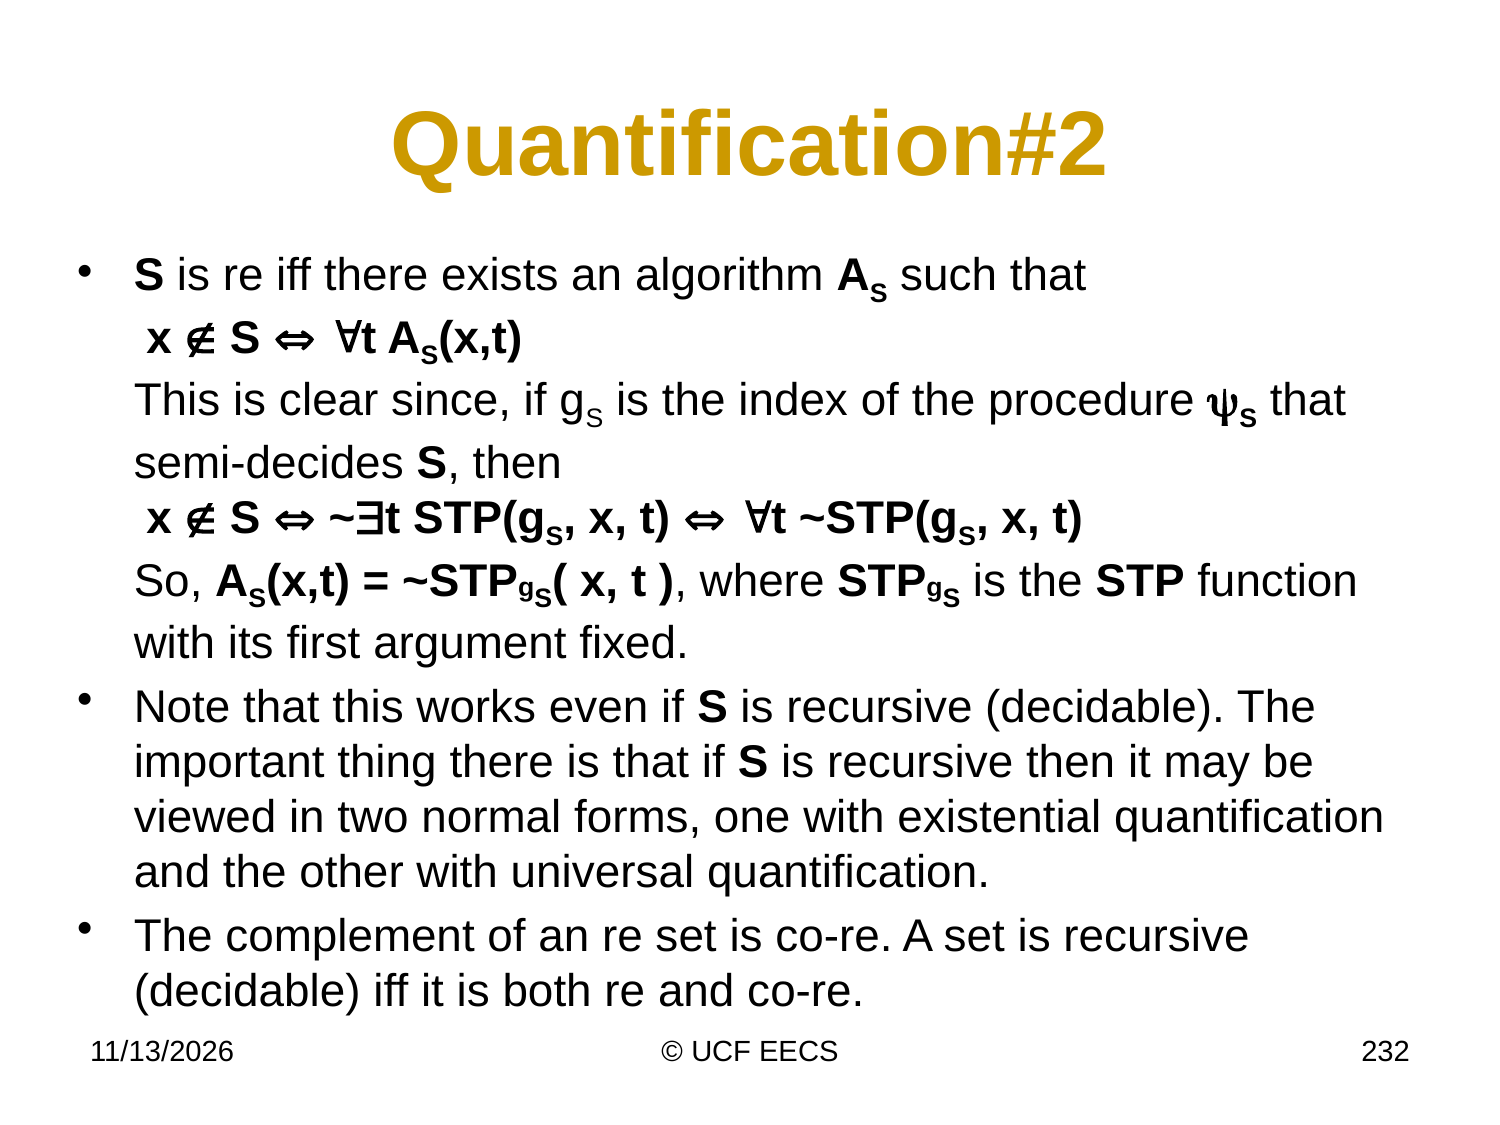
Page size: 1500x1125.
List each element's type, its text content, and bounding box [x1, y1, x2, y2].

slide_number 232 [1074, 1024, 1426, 1103]
list S is re iff there exists an algorithm AS such that x  S  t AS(x,t) This is clear since, if gS is the index of the procedure S that semi-decides S, then x  S  ~t STP(gS, x, t)  t ~STP(gS, x, t) So, AS(x,t) = ~STPgS( x, t ), where STPgS is the STP function with its first argument fixed. Note that this works even if S is recursive (decidable). The important thing there is that if S is recursive then it may be viewed in two normal forms, one with existential quantification and the other with universal quantification. The complement of an re set is co-re. A set is recursive (decidable) iff it is both re and co-re. [62, 237, 1413, 980]
title Quantification#2 [75, 45, 1425, 233]
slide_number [74, 1024, 426, 1103]
footer © UCF EECS [512, 1024, 988, 1103]
